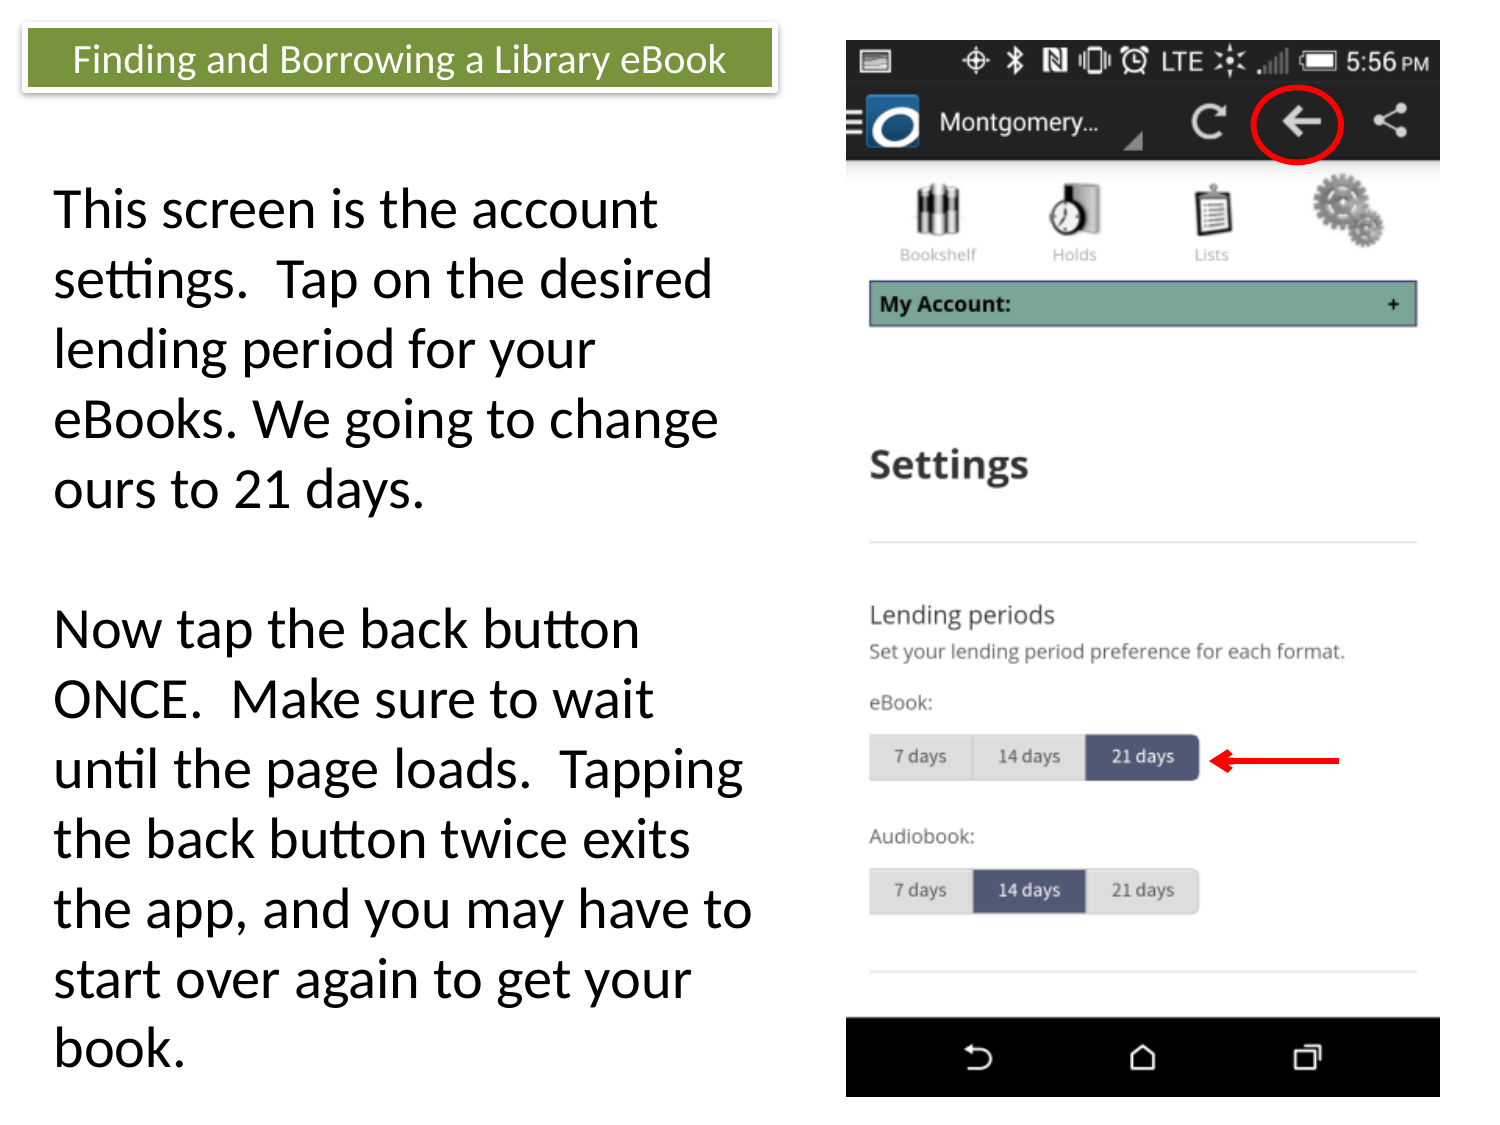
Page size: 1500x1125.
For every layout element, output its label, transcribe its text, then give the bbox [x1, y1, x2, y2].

text_box This screen is the account settings. Tap on the desired lending period for your eBooks. We going to change ours to 21 days. Now tap the back button ONCE. Make sure to wait until the page loads. Tapping the back button twice exits the app, and you may have to start over again to get your book. [38, 162, 777, 1087]
picture [845, 40, 1441, 1098]
text_box Finding and Borrowing a Library eBook [22, 22, 778, 93]
